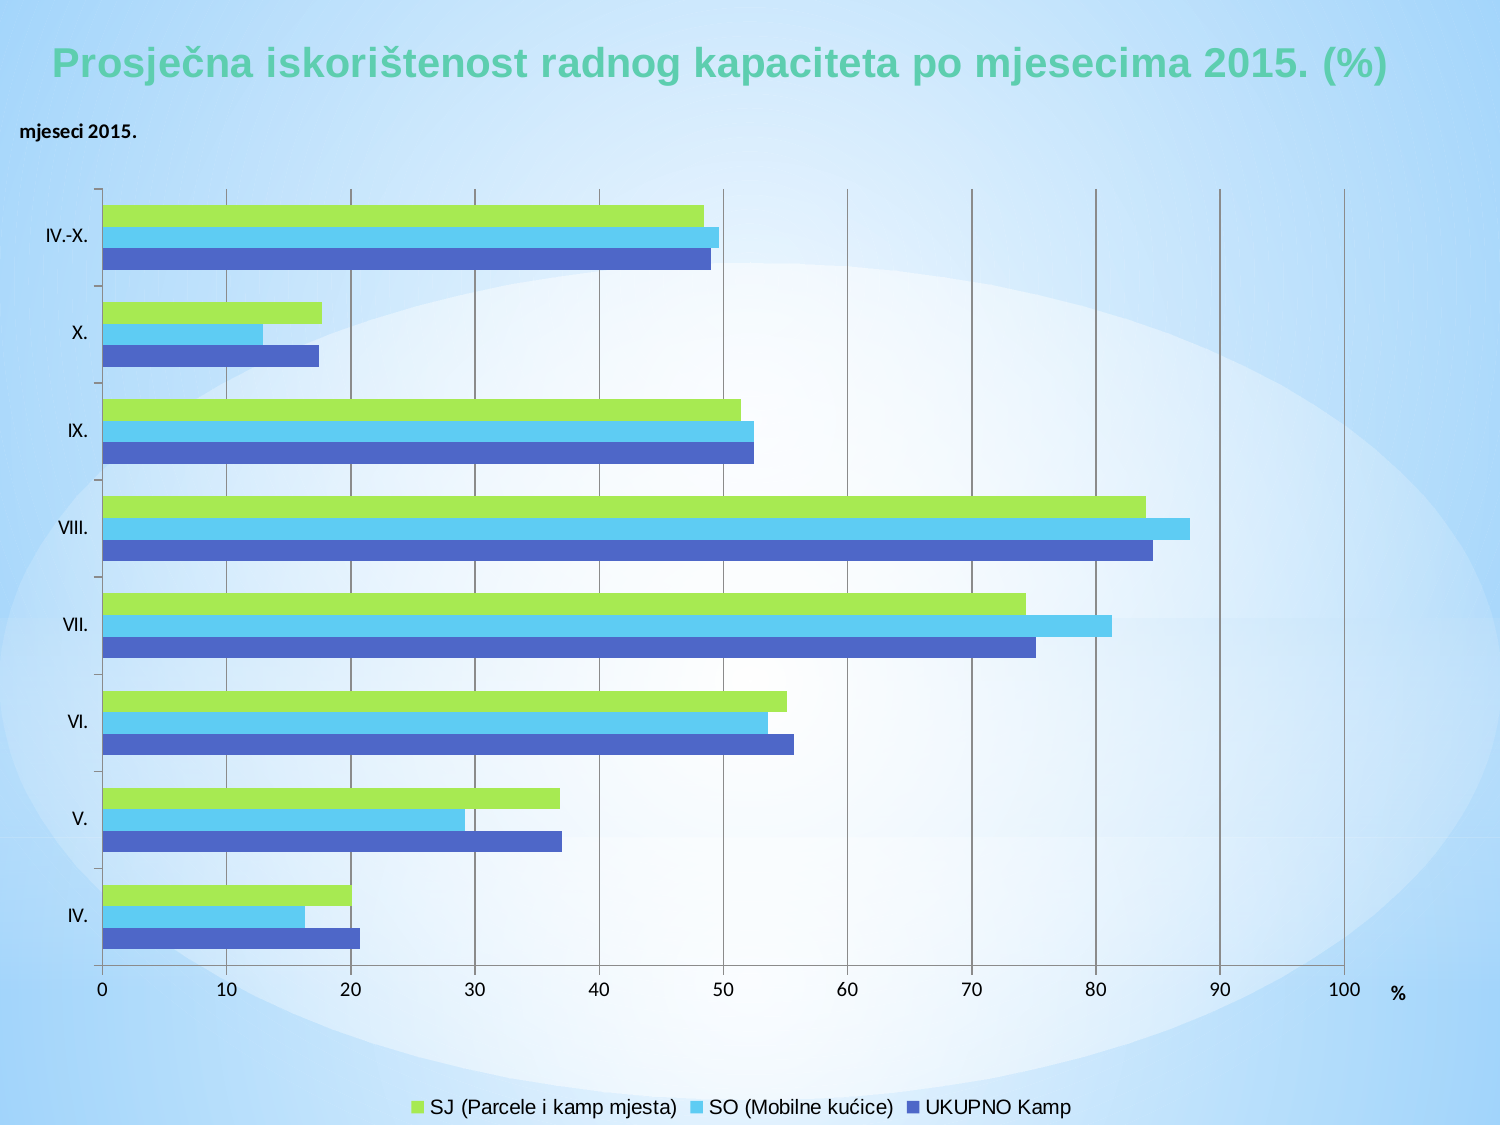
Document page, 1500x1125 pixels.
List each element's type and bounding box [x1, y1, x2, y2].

chart [0, 0, 1483, 1125]
